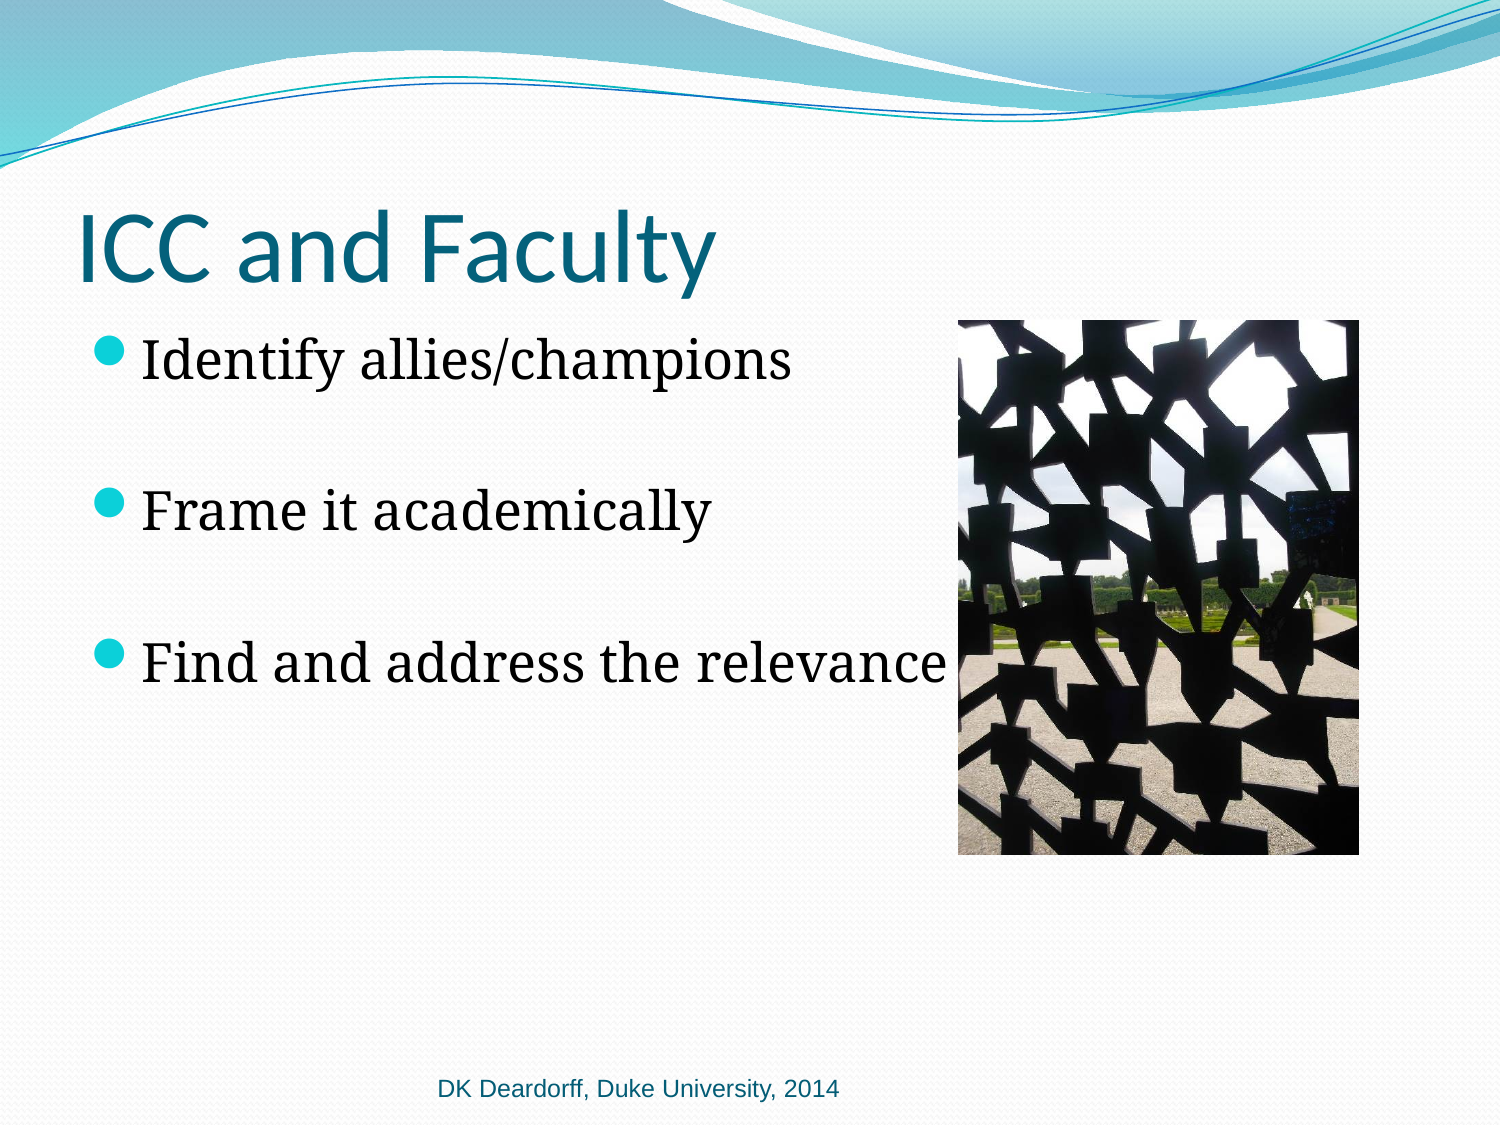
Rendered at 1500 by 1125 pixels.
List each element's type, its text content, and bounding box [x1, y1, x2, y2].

picture [958, 320, 1359, 855]
list Identify allies/champions Frame it academically Find and address the relevance [75, 317, 1425, 1038]
footer DK Deardorff, Duke University, 2014 [437, 1042, 988, 1103]
title ICC and Faculty [75, 115, 1425, 304]
